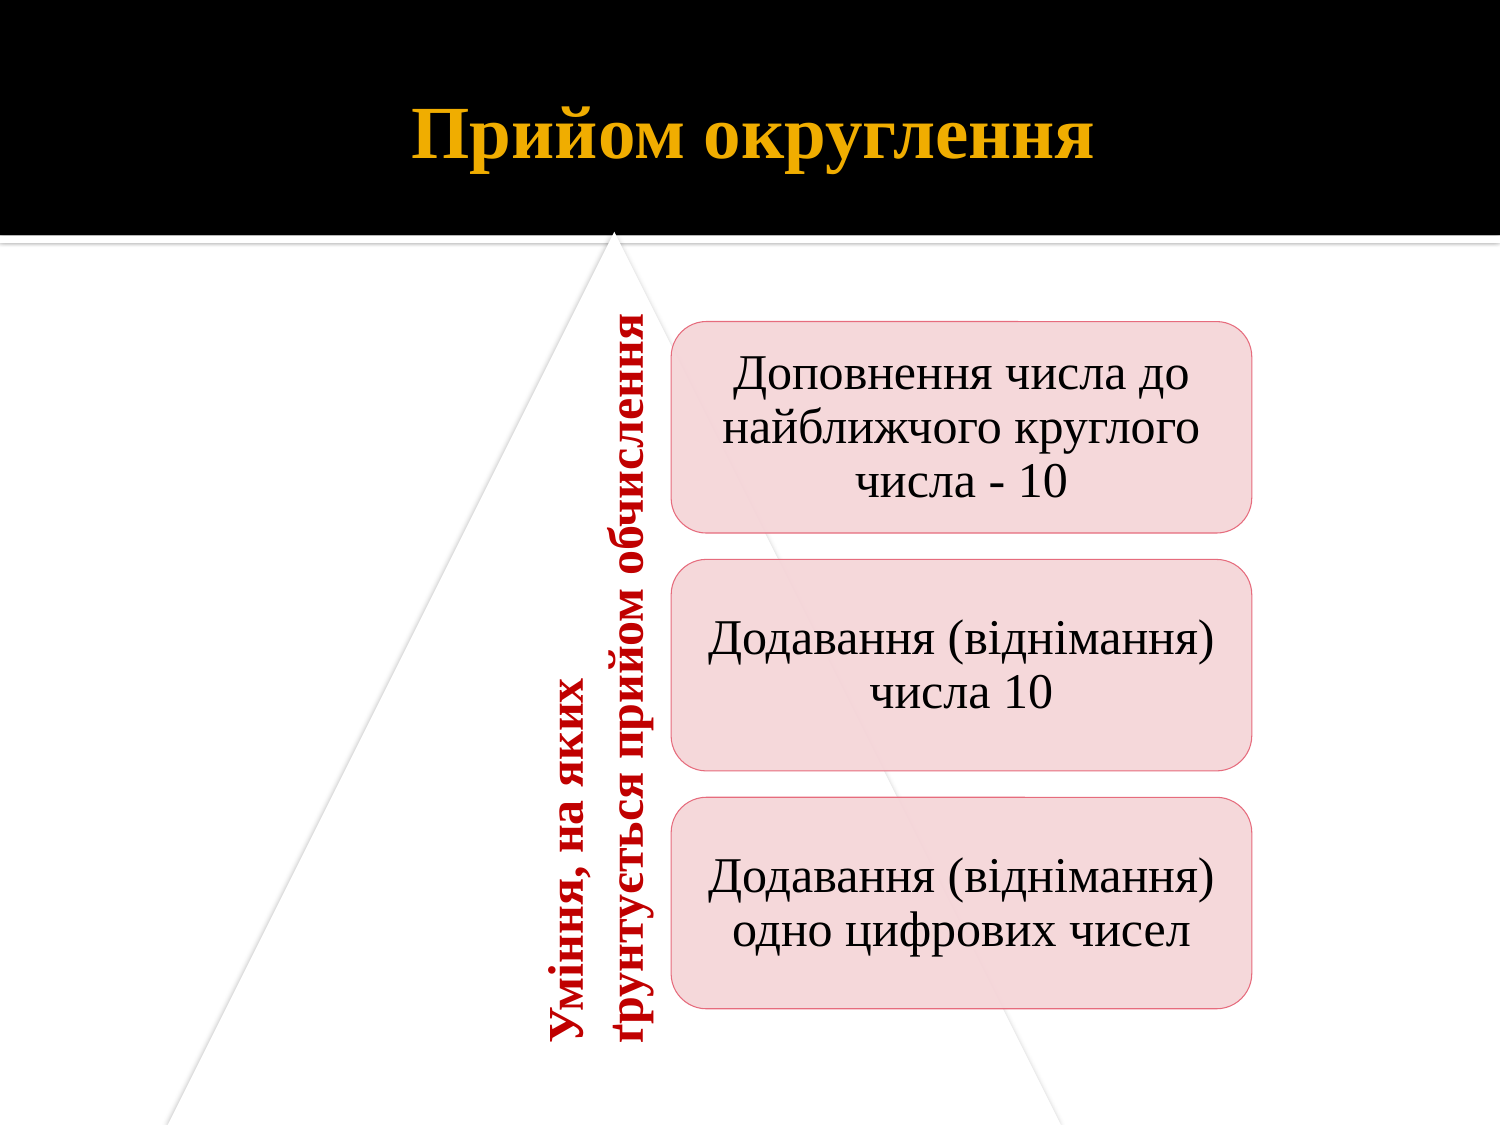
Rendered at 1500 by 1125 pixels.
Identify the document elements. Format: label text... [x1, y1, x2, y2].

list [0, 231, 1500, 1125]
title Прийом округлення [75, 25, 1425, 229]
